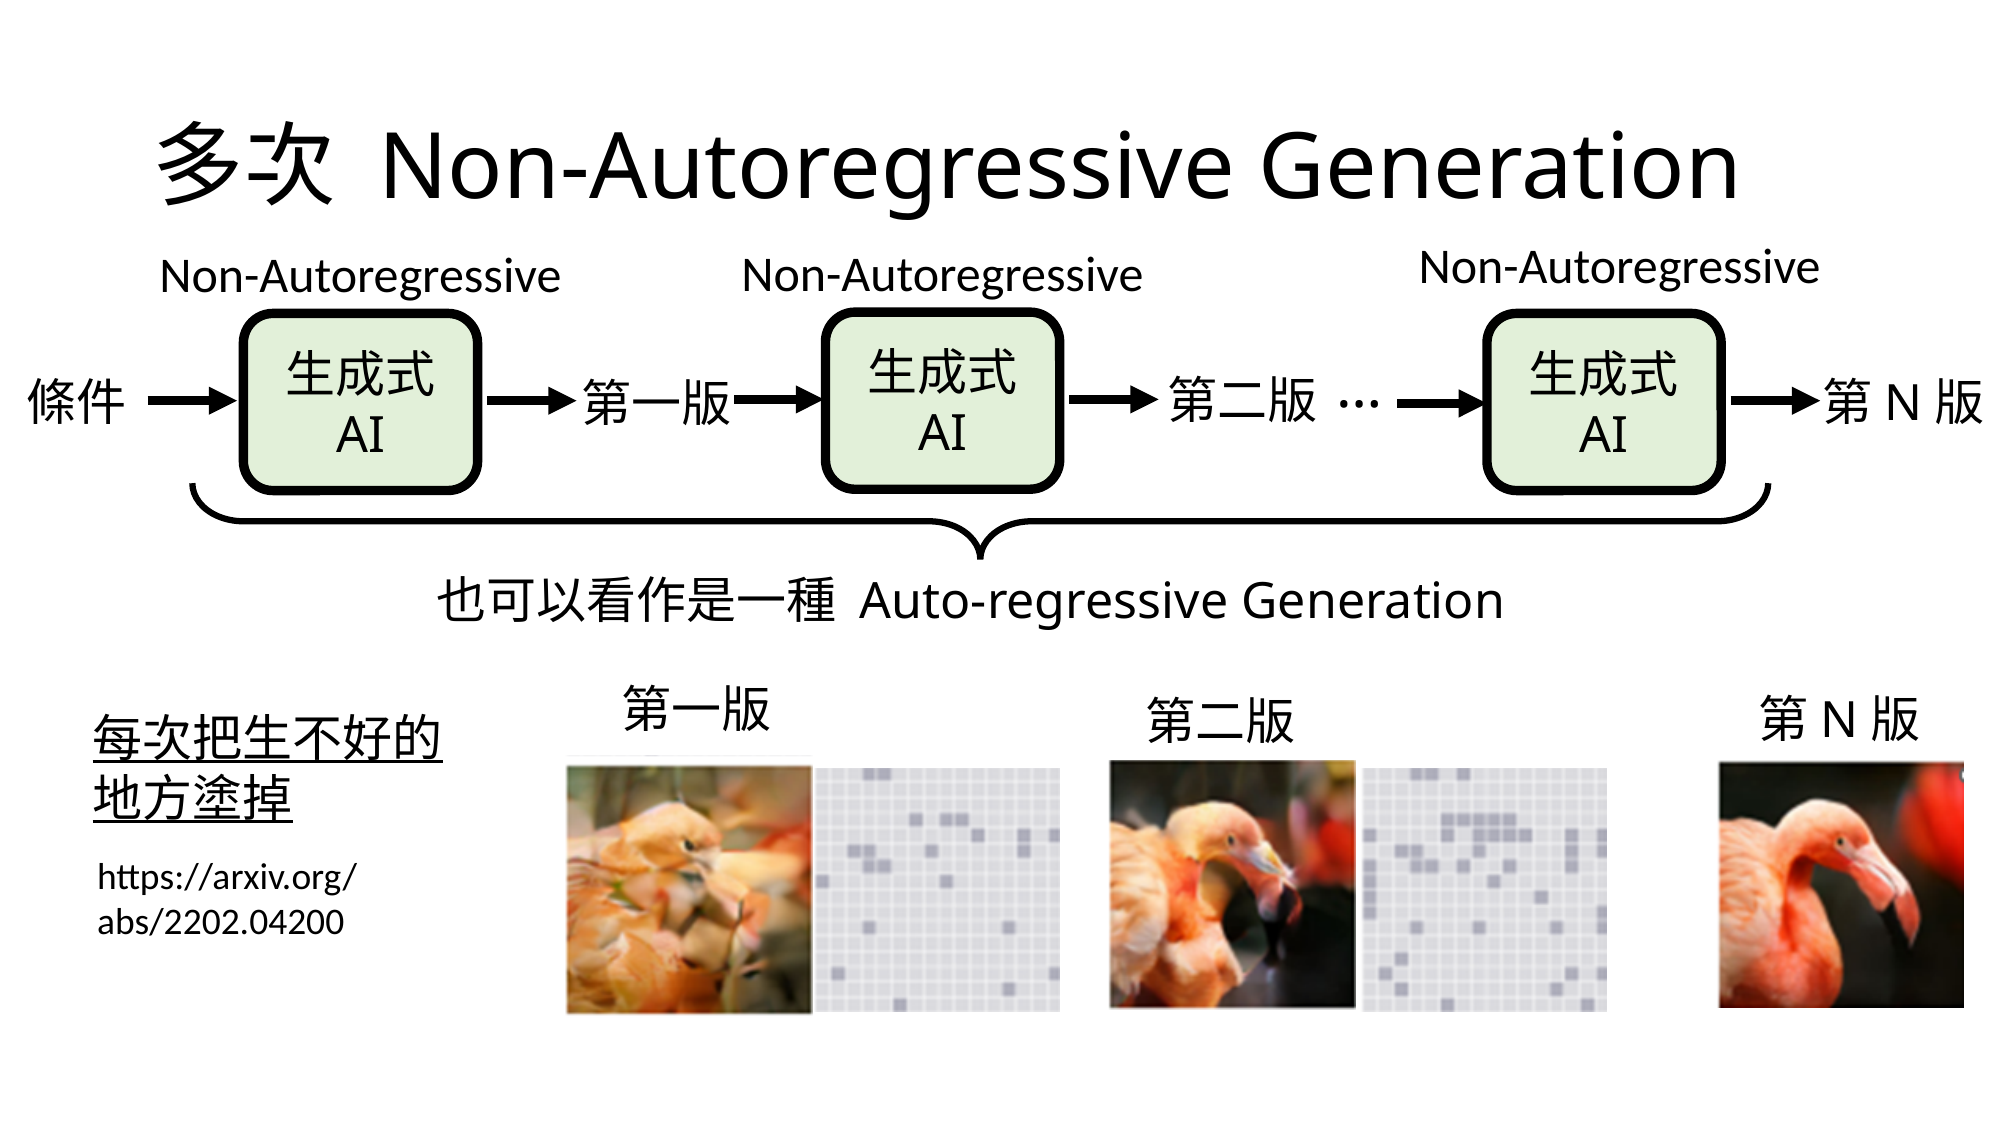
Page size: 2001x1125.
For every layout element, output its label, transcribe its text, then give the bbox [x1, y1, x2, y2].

picture [1108, 760, 1356, 1010]
text_box 第二版 [1118, 681, 1322, 757]
picture [1716, 759, 1964, 1008]
title 多次 Non-Autoregressive Generation [137, 59, 1863, 226]
text_box 第N版 [1738, 679, 1942, 755]
picture [814, 768, 1060, 1012]
text_box https://arxiv.org/abs/2202.04200 [82, 844, 449, 950]
text_box 每次把生不好的地方塗掉 [77, 698, 465, 834]
picture [564, 755, 813, 1019]
picture [1359, 768, 1607, 1012]
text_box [0, 226, 2000, 638]
text_box 第一版 [594, 670, 798, 745]
